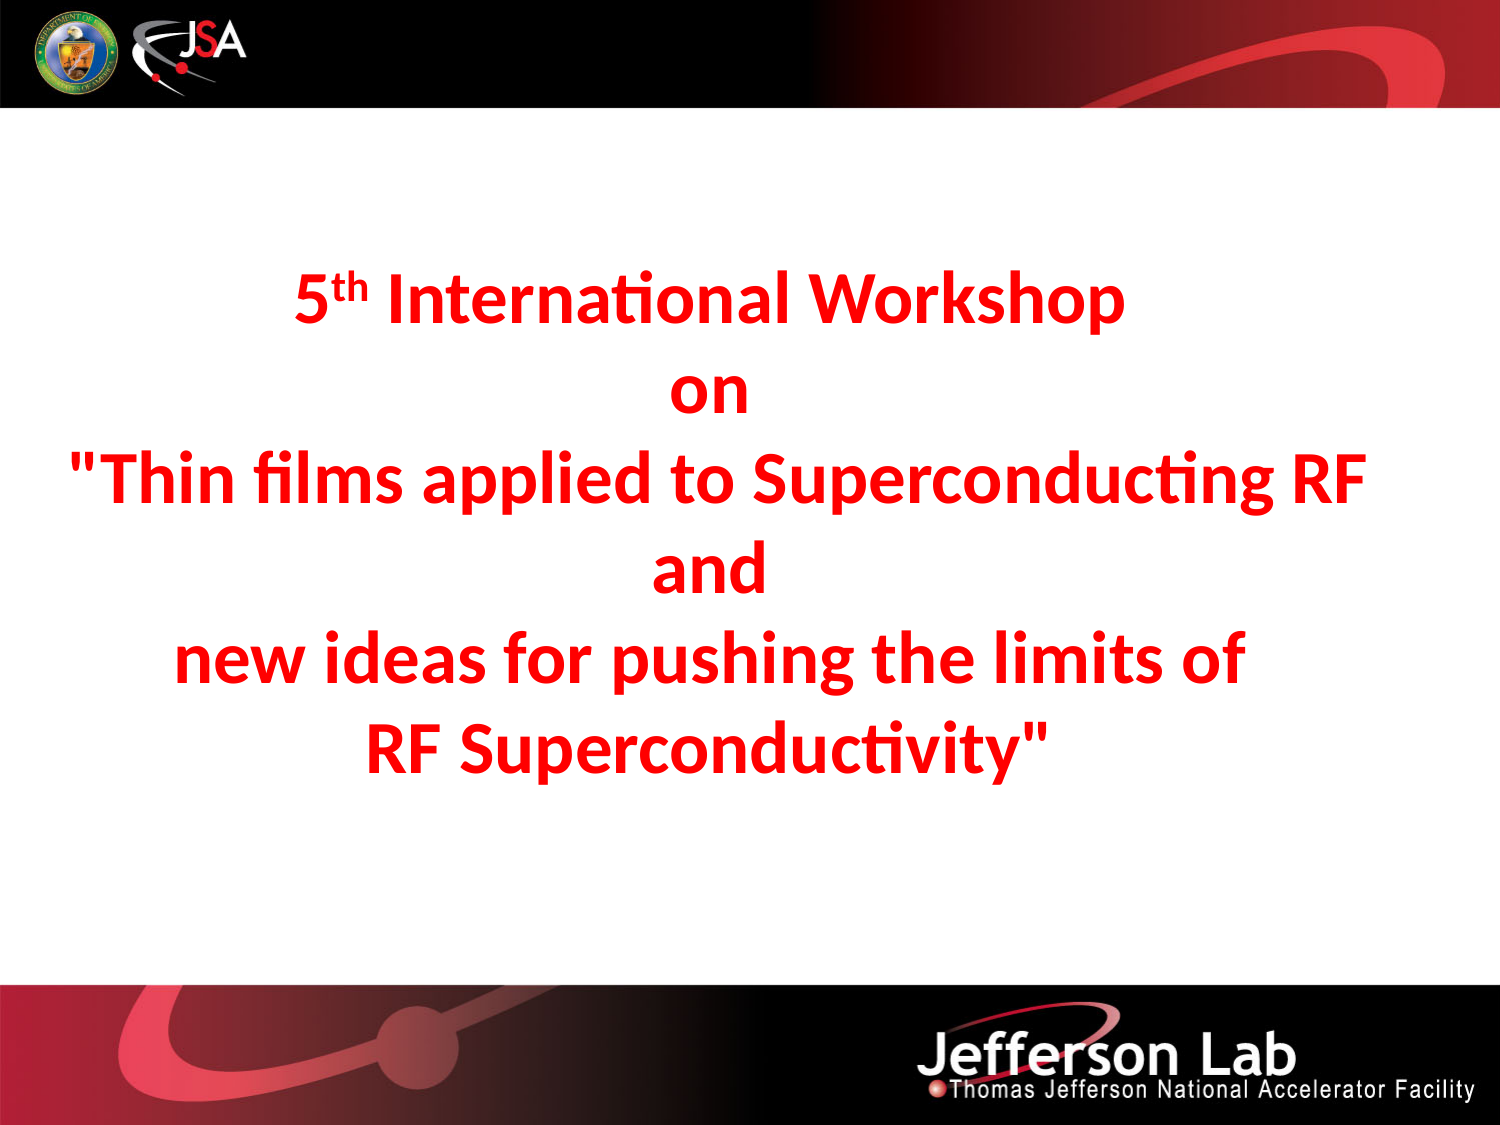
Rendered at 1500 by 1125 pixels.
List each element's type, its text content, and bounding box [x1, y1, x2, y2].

title 5th International Workshop on "Thin films applied to Superconducting RF and new ideas for pushing the limits of RF Superconductivity" [50, 174, 1388, 863]
picture [0, 0, 1500, 1125]
